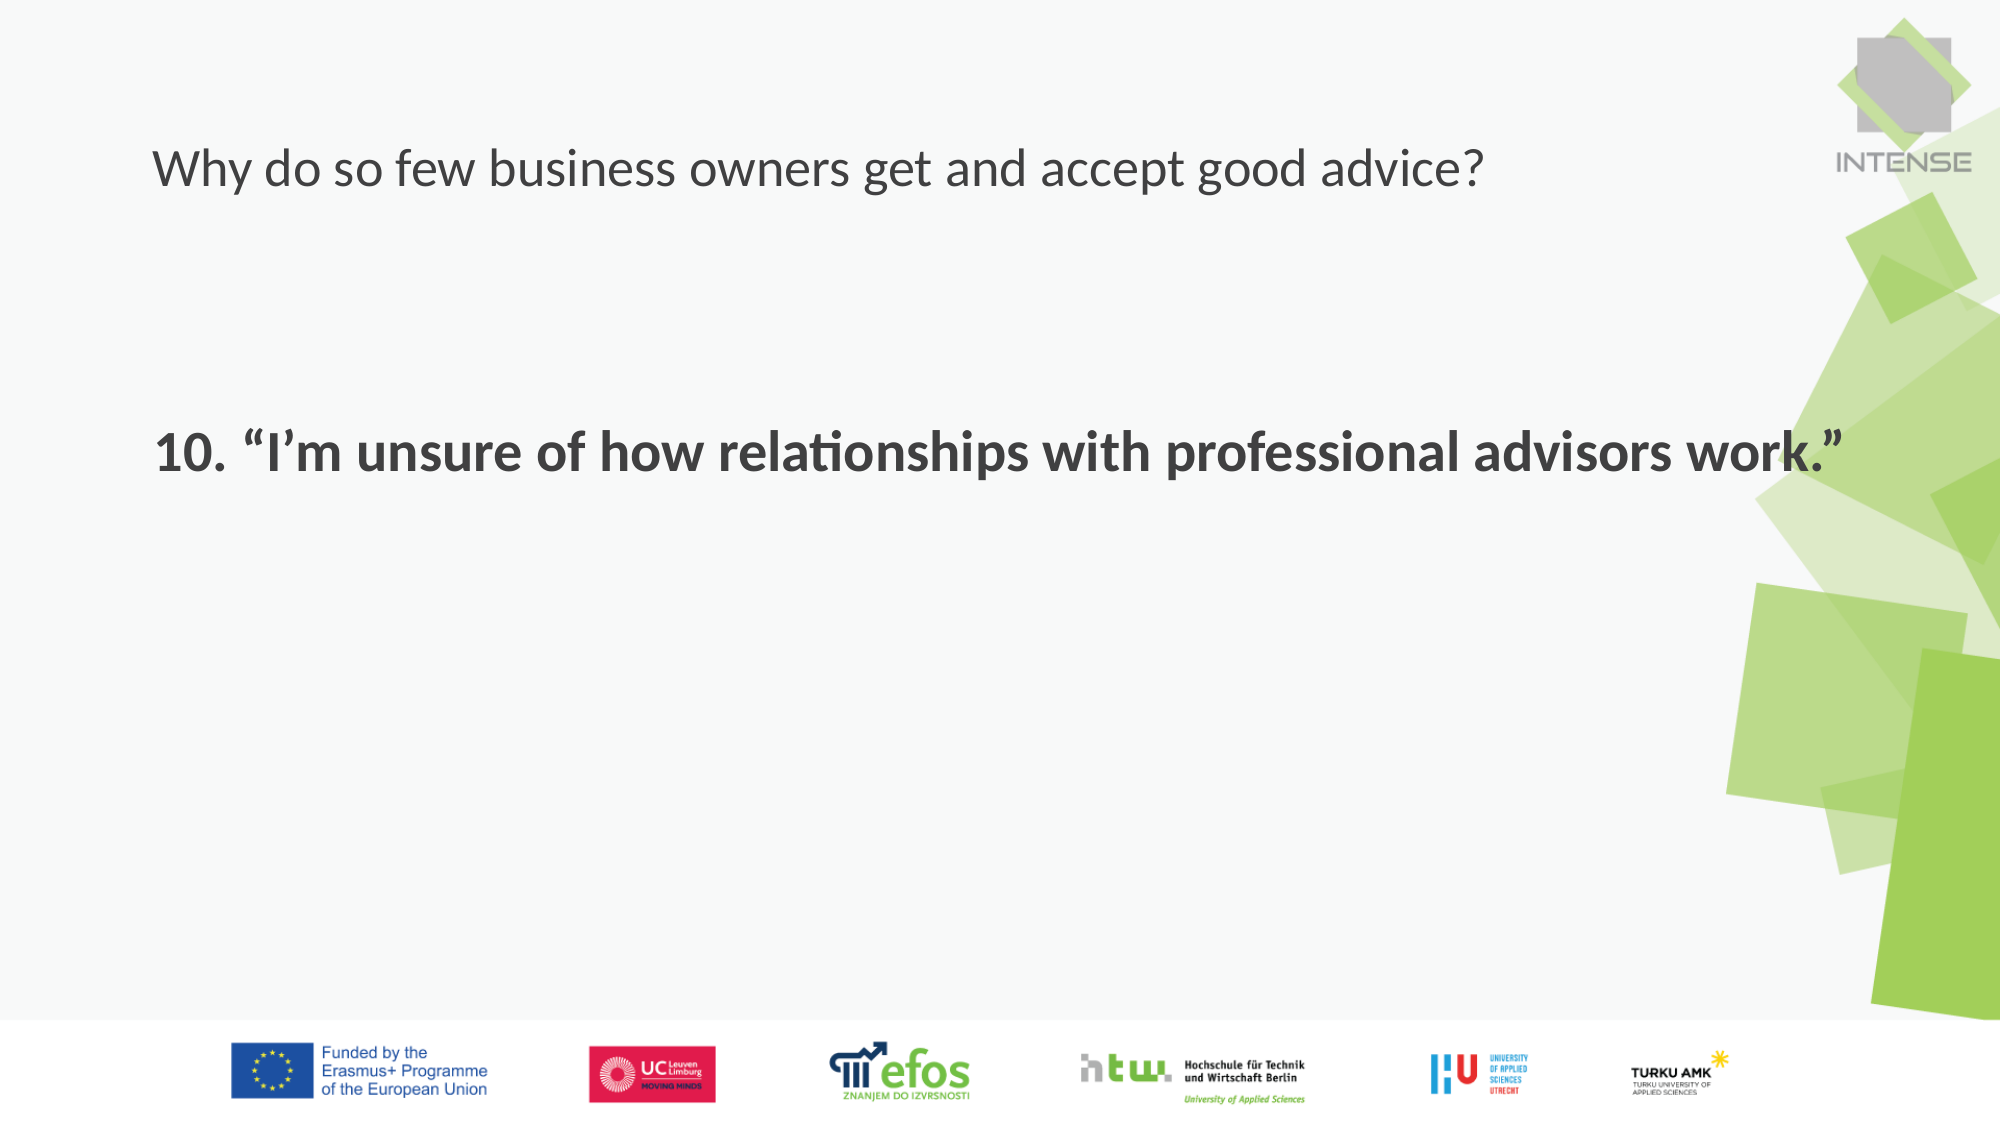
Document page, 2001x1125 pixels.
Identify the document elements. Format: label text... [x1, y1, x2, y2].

list 10. “I’m unsure of how relationships with professional advisors work.” [99, 413, 1900, 1006]
title Why do so few business owners get and accept good advice? [137, 59, 1863, 278]
picture [0, 0, 2000, 1125]
